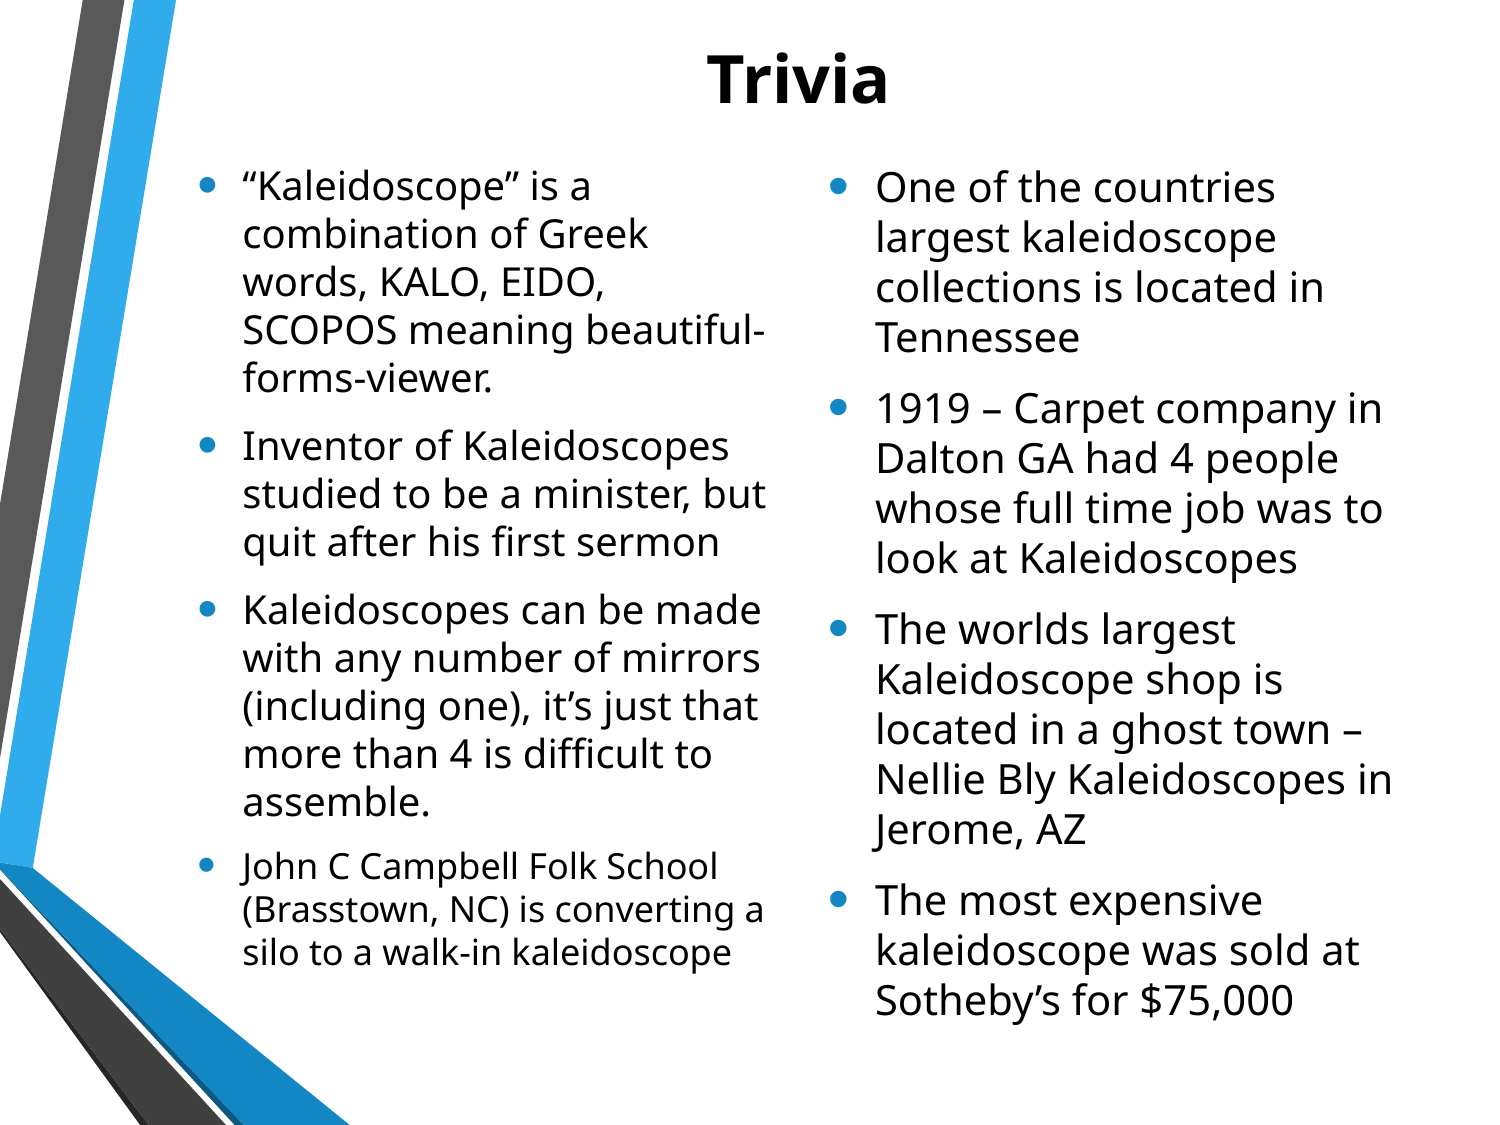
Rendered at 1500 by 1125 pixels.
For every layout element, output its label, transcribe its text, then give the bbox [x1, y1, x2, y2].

title Trivia [182, 29, 1416, 125]
list “Kaleidoscope” is a combination of Greek words, KALO, EIDO, SCOPOS meaning beautiful-forms-viewer. Inventor of Kaleidoscopes studied to be a minister, but quit after his first sermon Kaleidoscopes can be made with any number of mirrors (including one), it’s just that more than 4 is difficult to assemble. John C Campbell Folk School (Brasstown, NC) is converting a silo to a walk-in kaleidoscope [182, 152, 785, 1054]
list One of the countries largest kaleidoscope collections is located in Tennessee 1919 – Carpet company in Dalton GA had 4 people whose full time job was to look at Kaleidoscopes The worlds largest Kaleidoscope shop is located in a ghost town – Nellie Bly Kaleidoscopes in Jerome, AZ The most expensive kaleidoscope was sold at Sotheby’s for $75,000 [813, 152, 1416, 1040]
